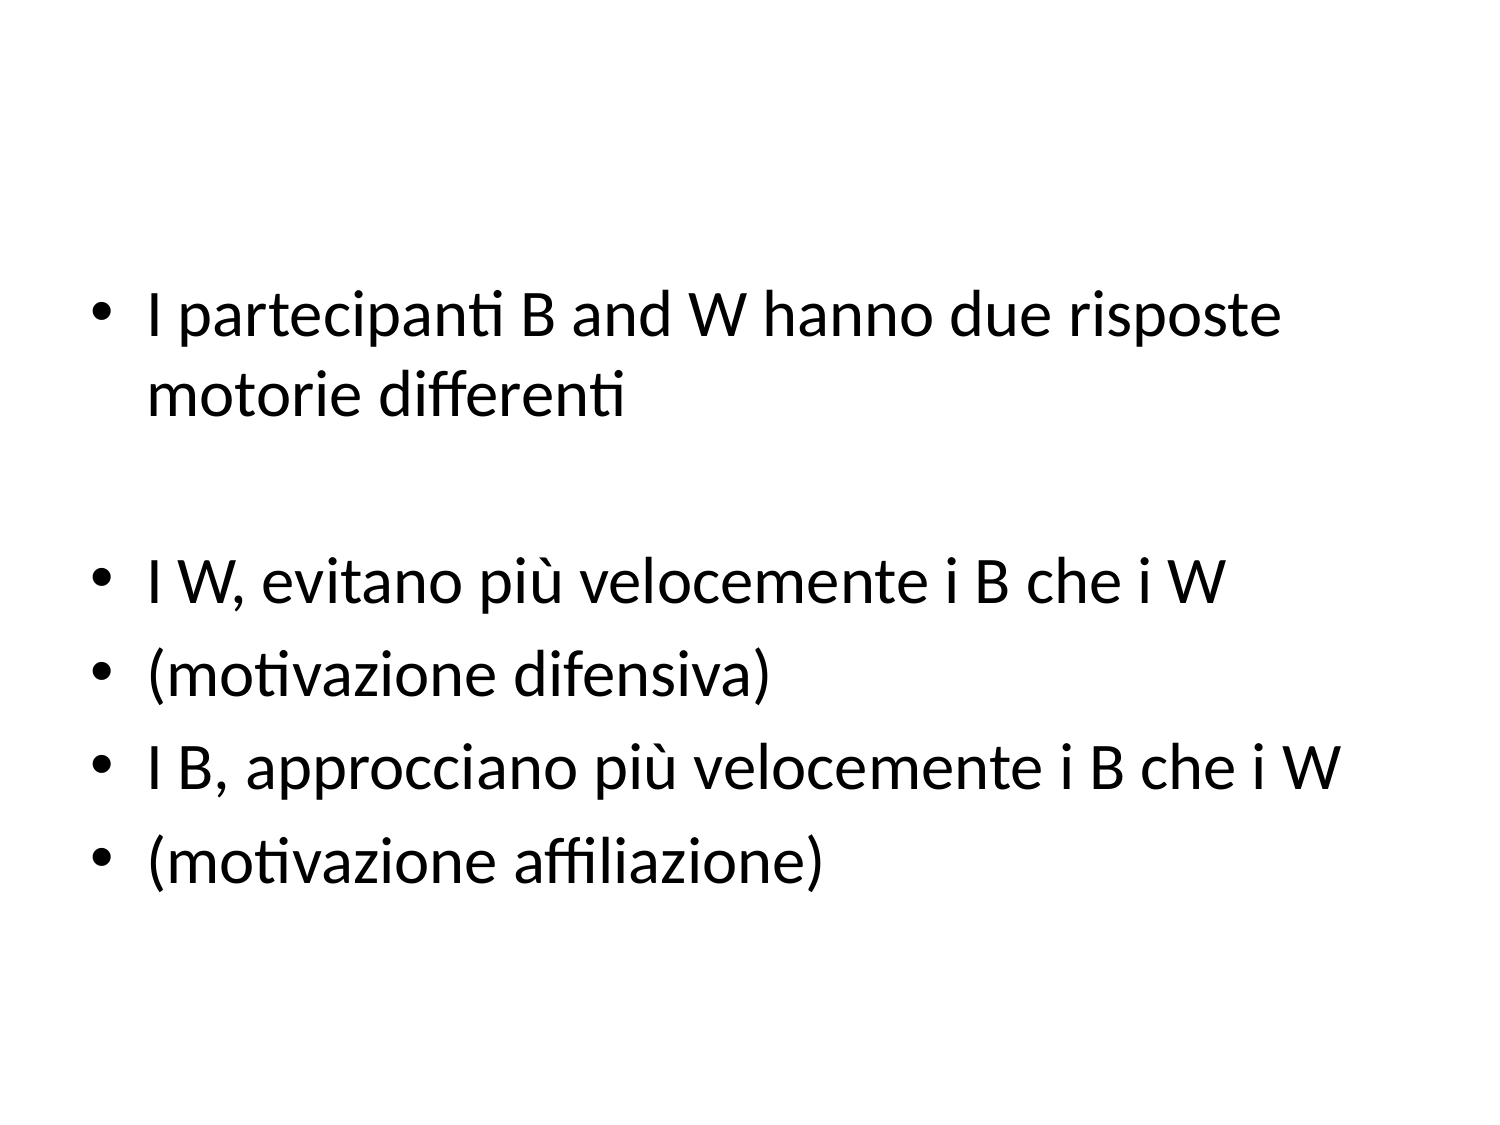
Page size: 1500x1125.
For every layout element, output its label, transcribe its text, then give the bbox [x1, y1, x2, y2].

list I partecipanti B and W hanno due risposte motorie differenti I W, evitano più velocemente i B che i W (motivazione difensiva) I B, approcciano più velocemente i B che i W (motivazione affiliazione) [75, 262, 1425, 1005]
